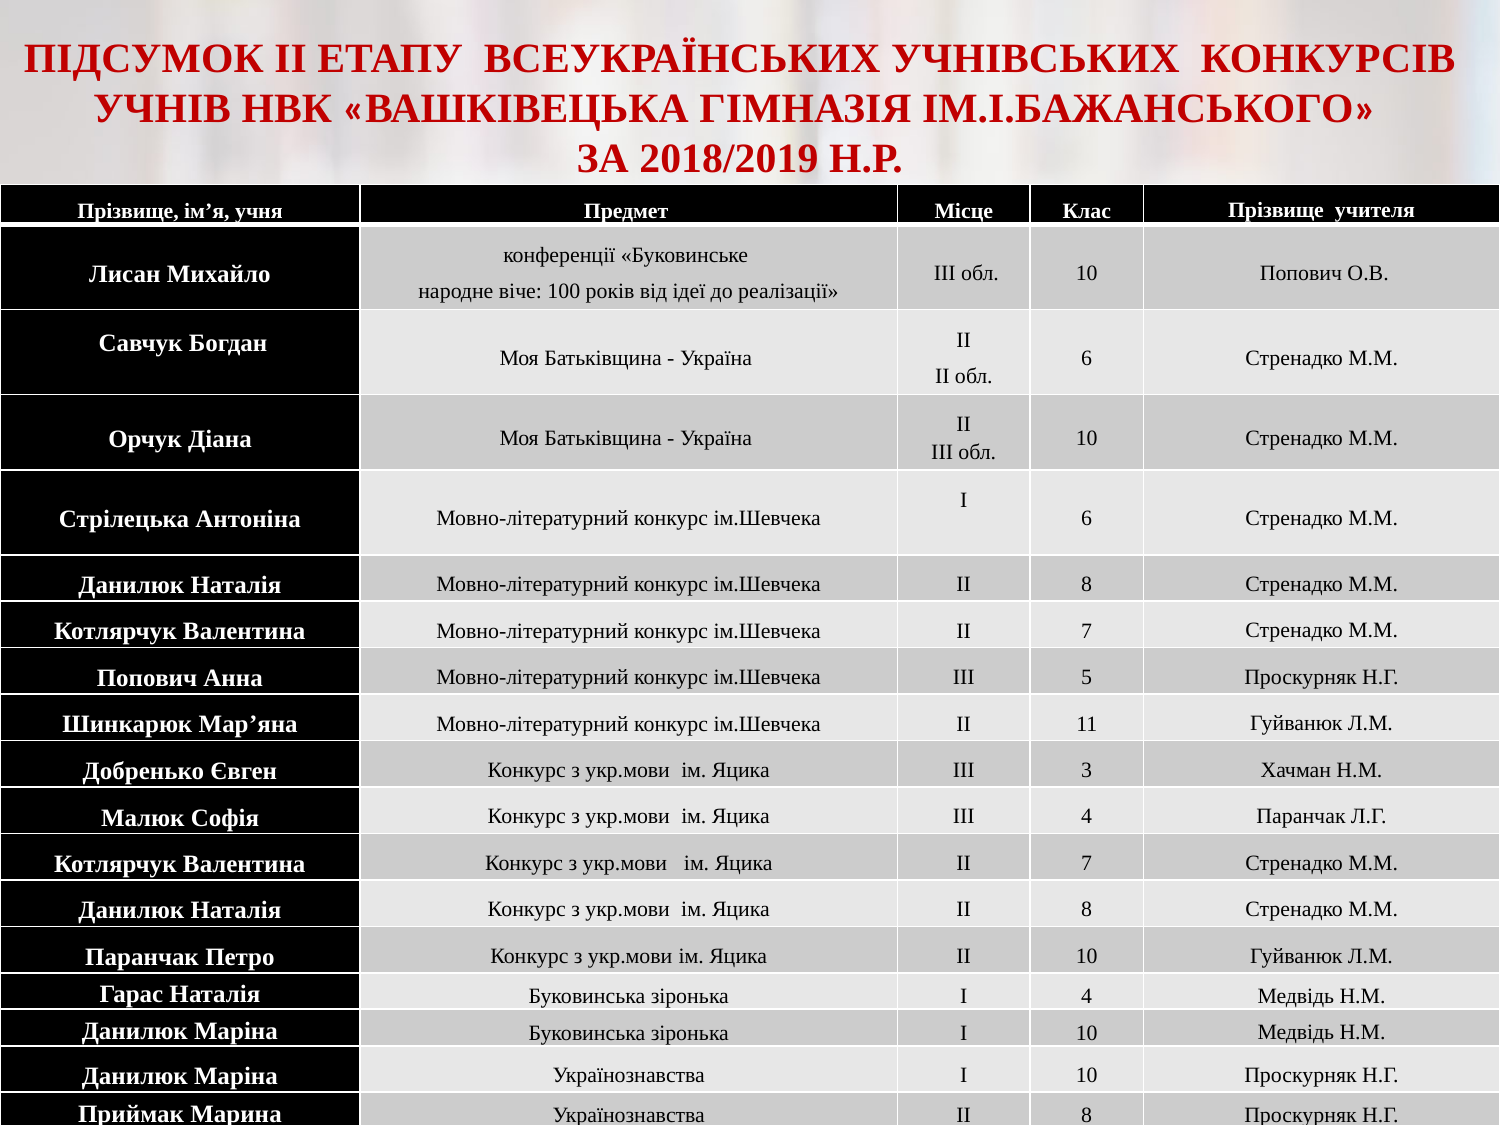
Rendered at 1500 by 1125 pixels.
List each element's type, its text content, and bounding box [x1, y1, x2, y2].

table_cell Конкурс з укр.мови ім. Яцика [361, 741, 897, 786]
table_cell Медвідь Н.М. [1144, 974, 1499, 1008]
table_header Місце [898, 185, 1029, 222]
table_cell Стренадко М.М. [1144, 881, 1499, 926]
table_cell Стренадко М.М. [1144, 602, 1499, 647]
table_cell Конкурс з укр.мови ім. Яцика [361, 834, 897, 879]
table_cell Данилюк Маріна [1, 1047, 359, 1091]
table_cell 11 [1031, 695, 1143, 740]
table_cell Стренадко М.М. [1144, 395, 1499, 469]
table_cell Проскурняк Н.Г. [1144, 648, 1499, 693]
table_cell Котлярчук Валентина [1, 602, 359, 647]
table_cell Стрілецька Антоніна [1, 471, 359, 554]
table_cell Українознавства [361, 1047, 897, 1091]
table_cell ІІ ІІІ обл. [898, 395, 1029, 469]
table_cell Паранчак Л.Г. [1144, 788, 1499, 833]
table_cell ІІІ обл. [898, 227, 1029, 309]
table_cell Мовно-літературний конкурс ім.Шевчека [361, 648, 897, 693]
table_cell Савчук Богдан [1, 310, 359, 394]
table_cell Хачман Н.М. [1144, 741, 1499, 786]
table_cell 3 [1031, 741, 1143, 786]
table_cell 8 [1031, 1093, 1143, 1125]
table_cell 10 [1031, 227, 1143, 309]
table_cell 6 [1031, 310, 1143, 394]
table_cell Добренько Євген [1, 741, 359, 786]
table_header Прізвище, ім’я, учня [1, 185, 359, 222]
table_cell конференції «Буковинське народне віче: 100 років від ідеї до реалізації» [361, 227, 897, 309]
table_cell Приймак Марина [1, 1093, 359, 1125]
table_cell І [898, 1047, 1029, 1091]
table_cell Конкурс з укр.мови ім. Яцика [361, 788, 897, 833]
table_cell ІІ [898, 834, 1029, 879]
table_header Прізвище учителя [1144, 185, 1499, 222]
table_cell І [898, 1010, 1029, 1045]
table_cell Попович О.В. [1144, 227, 1499, 309]
table_cell Попович Анна [1, 648, 359, 693]
table_cell Проскурняк Н.Г. [1144, 1093, 1499, 1125]
table_cell Українознавства [361, 1093, 897, 1125]
table_cell Паранчак Петро [1, 927, 359, 972]
table_cell Стренадко М.М. [1144, 834, 1499, 879]
table_cell 10 [1031, 927, 1143, 972]
table_cell 7 [1031, 834, 1143, 879]
table_cell Данилюк Маріна [1, 1010, 359, 1045]
table_cell Лисан Михайло [1, 227, 359, 309]
table_cell Конкурс з укр.мови ім. Яцика [361, 927, 897, 972]
table_cell 5 [1031, 648, 1143, 693]
table_cell Стренадко М.М. [1144, 556, 1499, 600]
table_cell Данилюк Наталія [1, 881, 359, 926]
table_cell Мовно-літературний конкурс ім.Шевчека [361, 471, 897, 554]
table_cell Данилюк Наталія [1, 556, 359, 600]
table_cell І [898, 471, 1029, 554]
table_cell ІІІ [898, 648, 1029, 693]
table_cell Стренадко М.М. [1144, 310, 1499, 394]
table_cell ІІ [898, 1093, 1029, 1125]
table_cell Проскурняк Н.Г. [1144, 1047, 1499, 1091]
table_cell Медвідь Н.М. [1144, 1010, 1499, 1045]
table_cell Моя Батьківщина - Україна [361, 395, 897, 469]
text_box ПІДСУМОК ІІ ЕТАПУ ВСЕУКРАЇНСЬКИХ УЧНІВСЬКИХ КОНКУРСІВ УЧНІВ НВК «ВАШКІВЕЦЬКА ГІМНАЗІЯ ІМ.І.БАЖАНСЬКОГО» ЗА 2018/2019 Н.Р. [0, 0, 1500, 184]
table_cell ІІ [898, 881, 1029, 926]
table_cell Буковинська зіронька [361, 1010, 897, 1045]
table_cell ІІІ [898, 741, 1029, 786]
table_cell 4 [1031, 974, 1143, 1008]
table_cell Орчук Діана [1, 395, 359, 469]
table_cell ІІ [898, 602, 1029, 647]
table_cell Конкурс з укр.мови ім. Яцика [361, 881, 897, 926]
table_cell ІІ [898, 556, 1029, 600]
table_cell Стренадко М.М. [1144, 471, 1499, 554]
table_cell 8 [1031, 556, 1143, 600]
table_cell ІІІ [898, 788, 1029, 833]
table_header Предмет [361, 185, 897, 222]
table_cell Гуйванюк Л.М. [1144, 927, 1499, 972]
table_cell Мовно-літературний конкурс ім.Шевчека [361, 556, 897, 600]
table_cell 4 [1031, 788, 1143, 833]
table_cell Шинкарюк Мар’яна [1, 695, 359, 740]
table_cell Малюк Софія [1, 788, 359, 833]
table_cell Гарас Наталія [1, 974, 359, 1008]
table_cell Мовно-літературний конкурс ім.Шевчека [361, 695, 897, 740]
table_cell 10 [1031, 1010, 1143, 1045]
table_cell Моя Батьківщина - Україна [361, 310, 897, 394]
table_cell ІІ [898, 927, 1029, 972]
table_cell Мовно-літературний конкурс ім.Шевчека [361, 602, 897, 647]
table_header Клас [1031, 185, 1143, 222]
table_cell ІІ [898, 695, 1029, 740]
table_cell Буковинська зіронька [361, 974, 897, 1008]
table_cell 7 [1031, 602, 1143, 647]
table_cell 6 [1031, 471, 1143, 554]
table_cell Гуйванюк Л.М. [1144, 695, 1499, 740]
table_cell Котлярчук Валентина [1, 834, 359, 879]
table_cell 10 [1031, 395, 1143, 469]
table_cell 10 [1031, 1047, 1143, 1091]
table_cell І [898, 974, 1029, 1008]
table_cell ІІ ІІ обл. [898, 310, 1029, 394]
table_cell 8 [1031, 881, 1143, 926]
